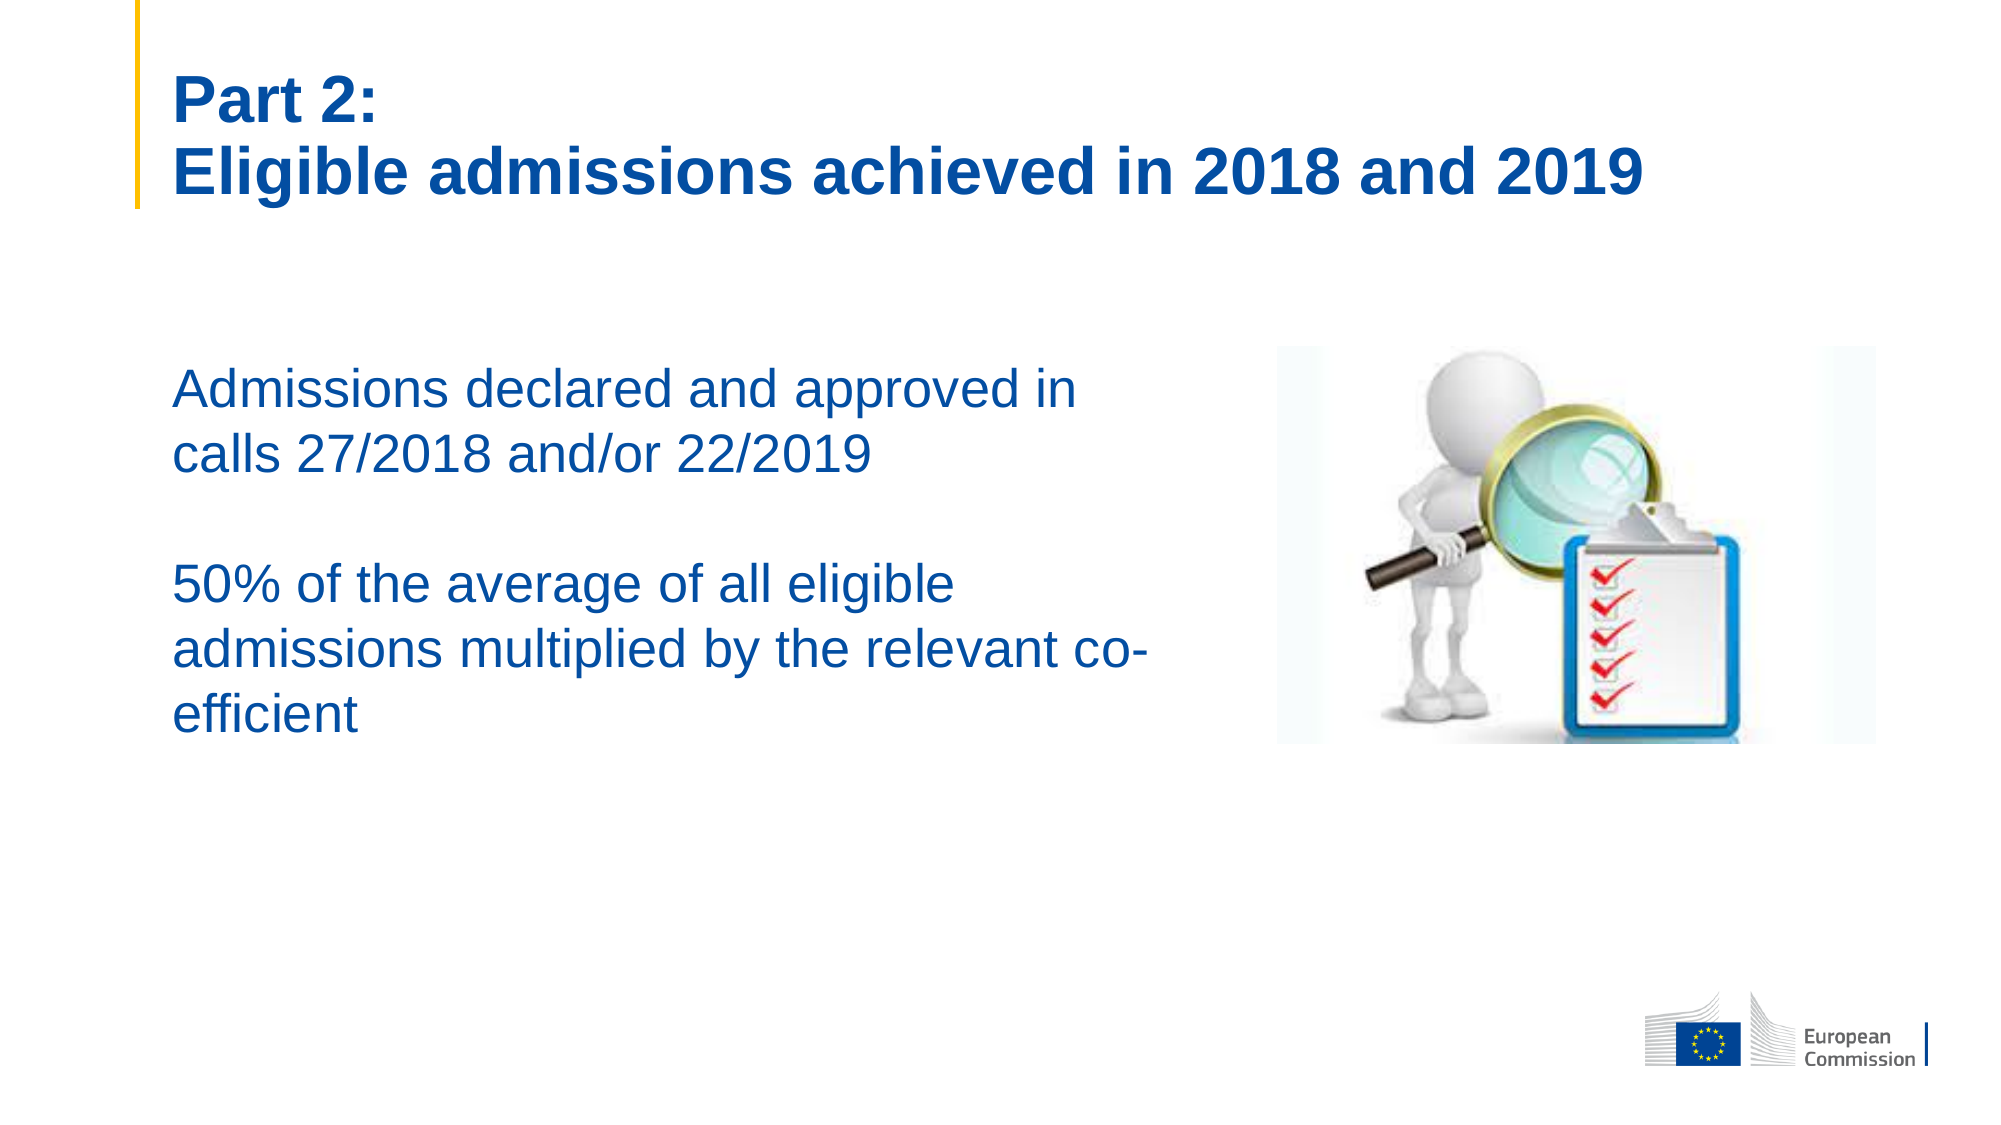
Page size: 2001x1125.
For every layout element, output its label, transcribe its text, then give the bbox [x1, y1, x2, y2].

title Part 2: Eligible admissions achieved in 2018 and 2019 [157, 49, 1933, 209]
picture [1645, 991, 1928, 1066]
picture [1277, 346, 1876, 745]
text_box Admissions declared and approved in calls 27/2018 and/or 22/2019 50% of the average of all eligible admissions multiplied by the relevant co-efficient [157, 346, 1190, 751]
